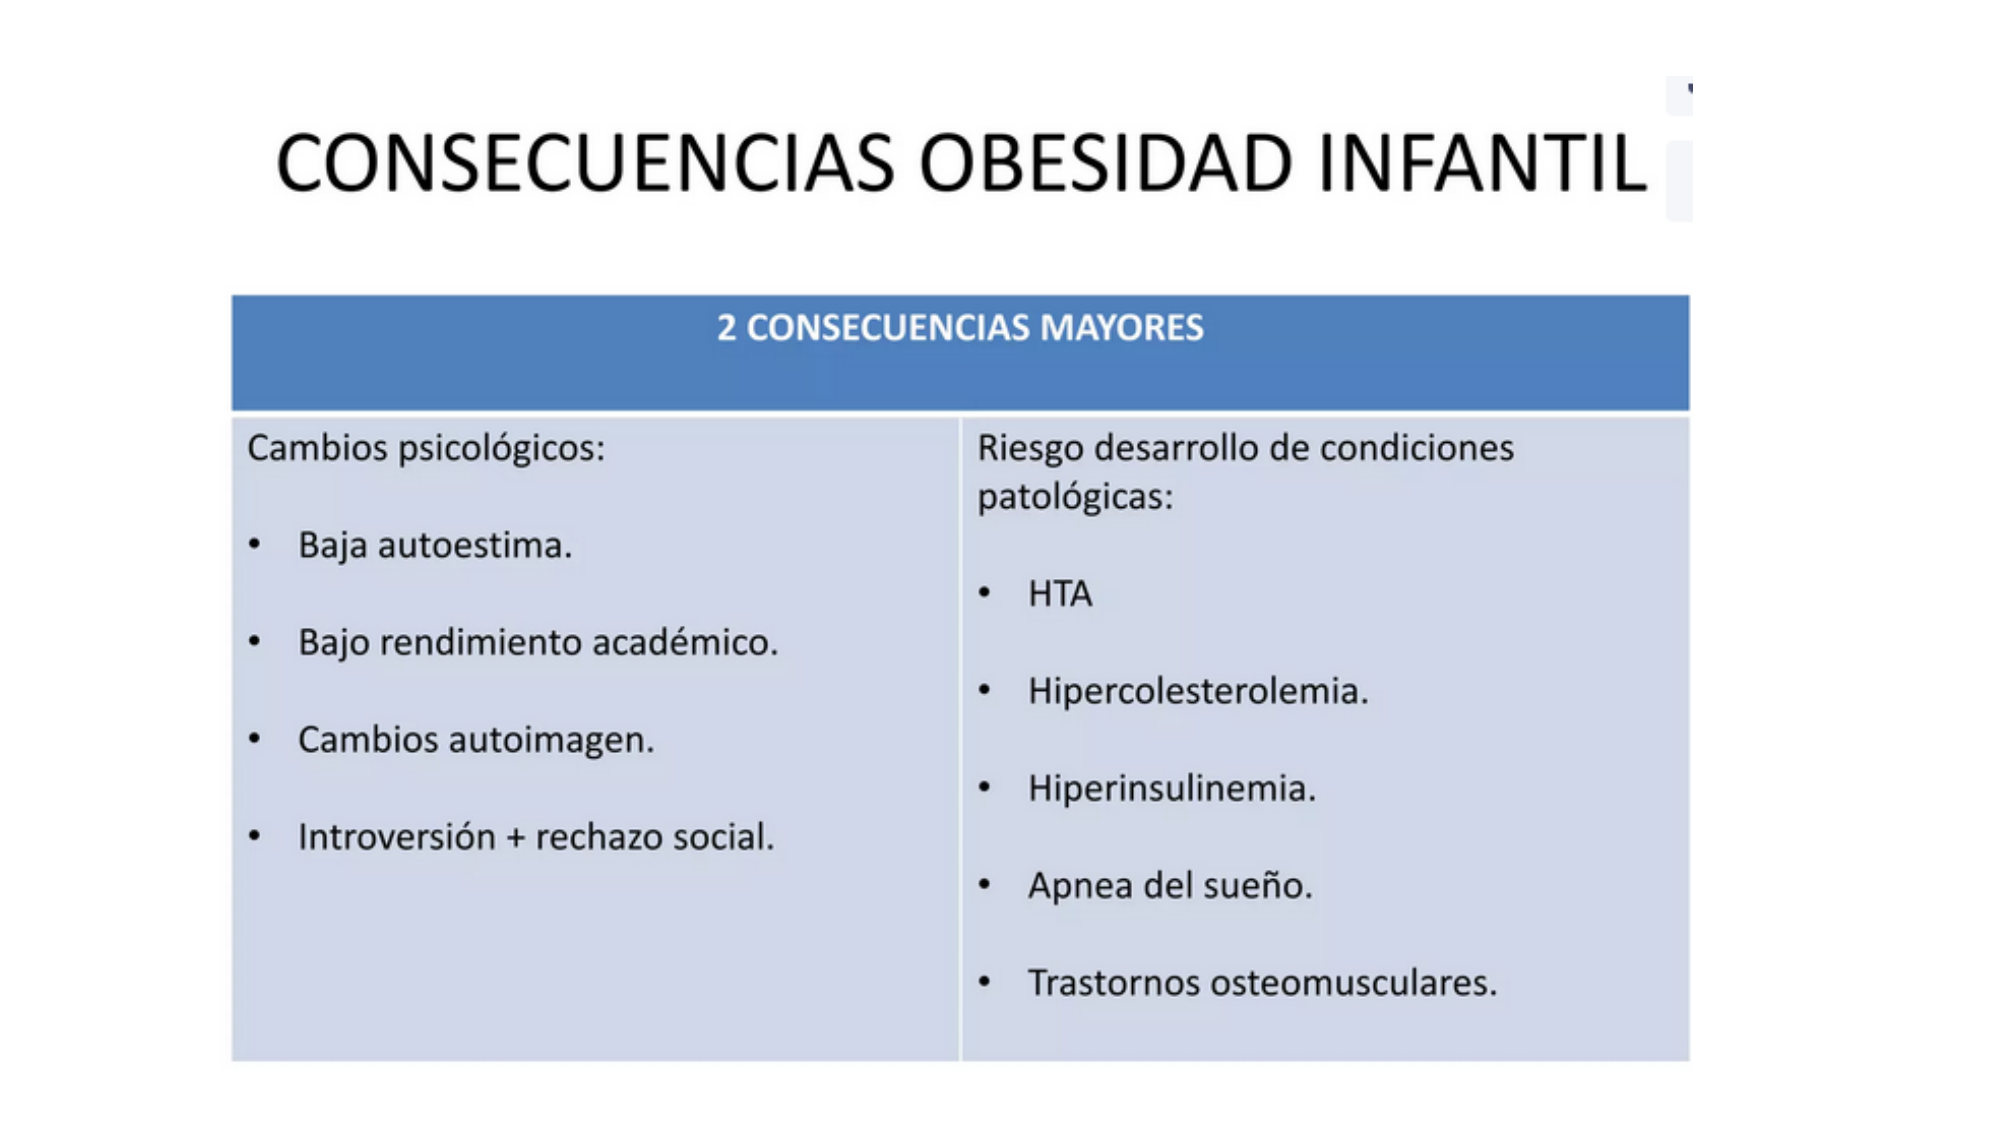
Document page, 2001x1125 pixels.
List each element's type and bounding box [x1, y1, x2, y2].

picture [197, 76, 1693, 1125]
